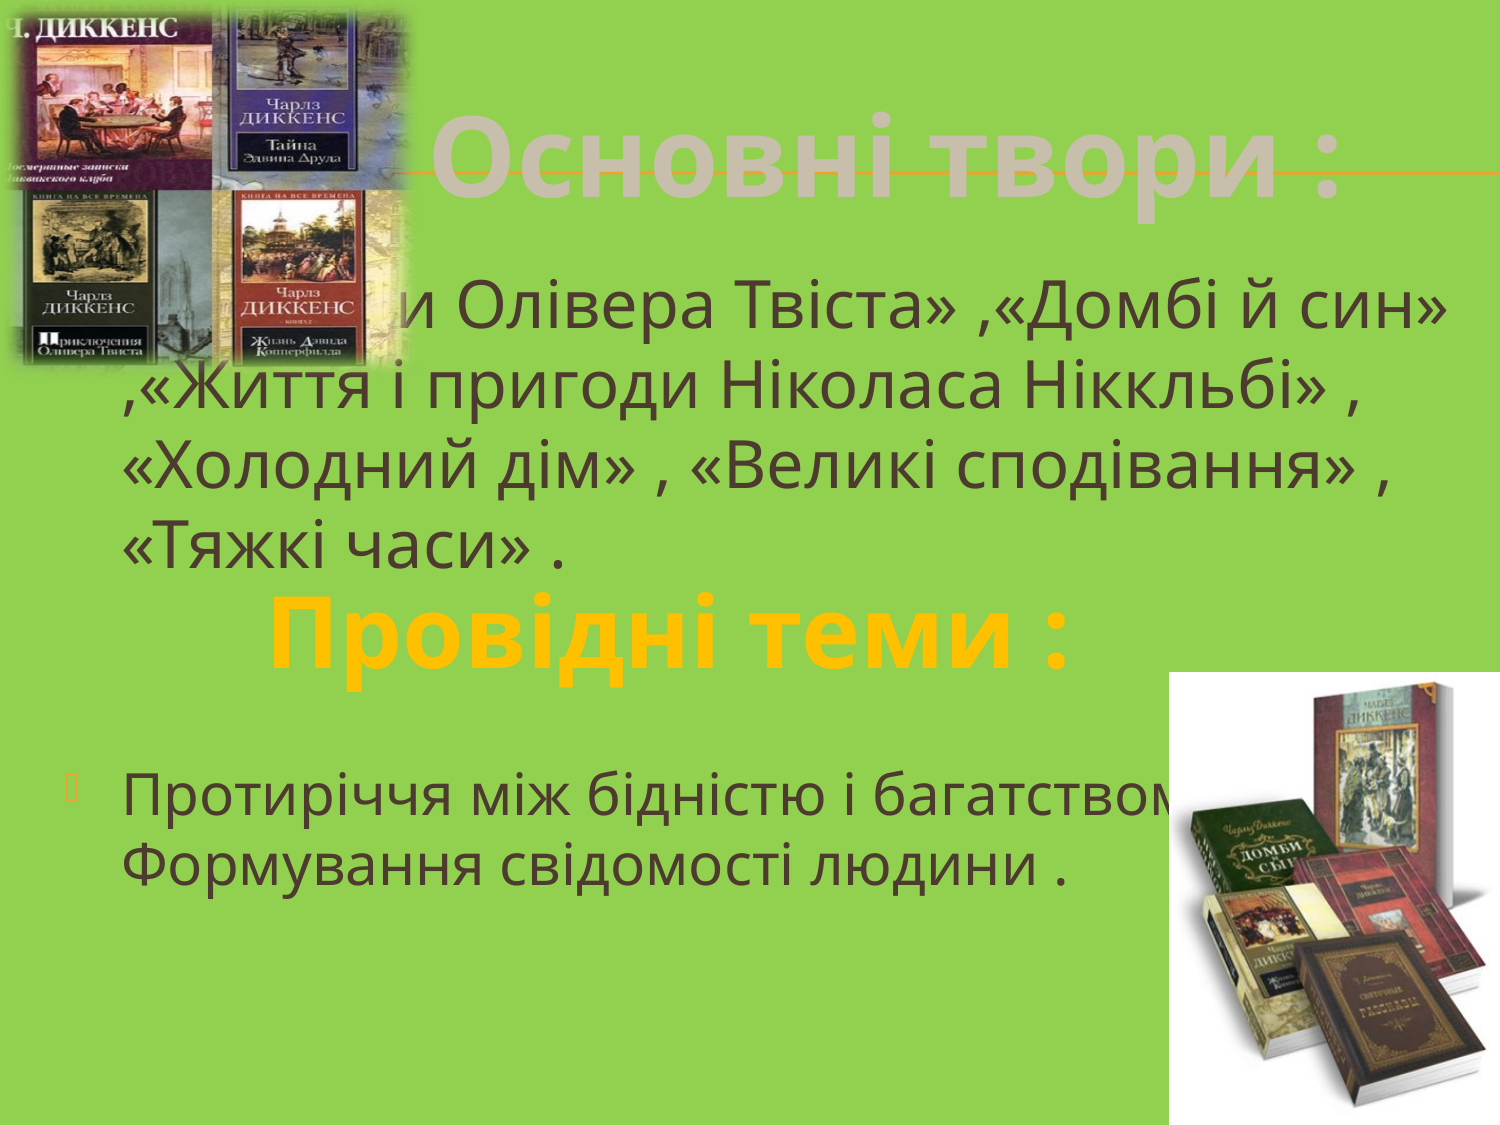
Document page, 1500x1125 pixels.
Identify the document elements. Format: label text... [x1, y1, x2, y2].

picture [1168, 672, 1500, 1125]
text_box Основні твори : [428, 78, 1359, 228]
list «Пригоди Олівера Твіста» ,«Домбі й син» ,«Життя і пригоди Ніколаса Ніккльбі» , «Холодний дім» , «Великі сподівання» , «Тяжкі часи» . Протиріччя між бідністю і багатством . Формування свідомості людини . [50, 254, 1475, 998]
picture [0, 0, 420, 379]
text_box Провідні теми : [215, 560, 1122, 696]
